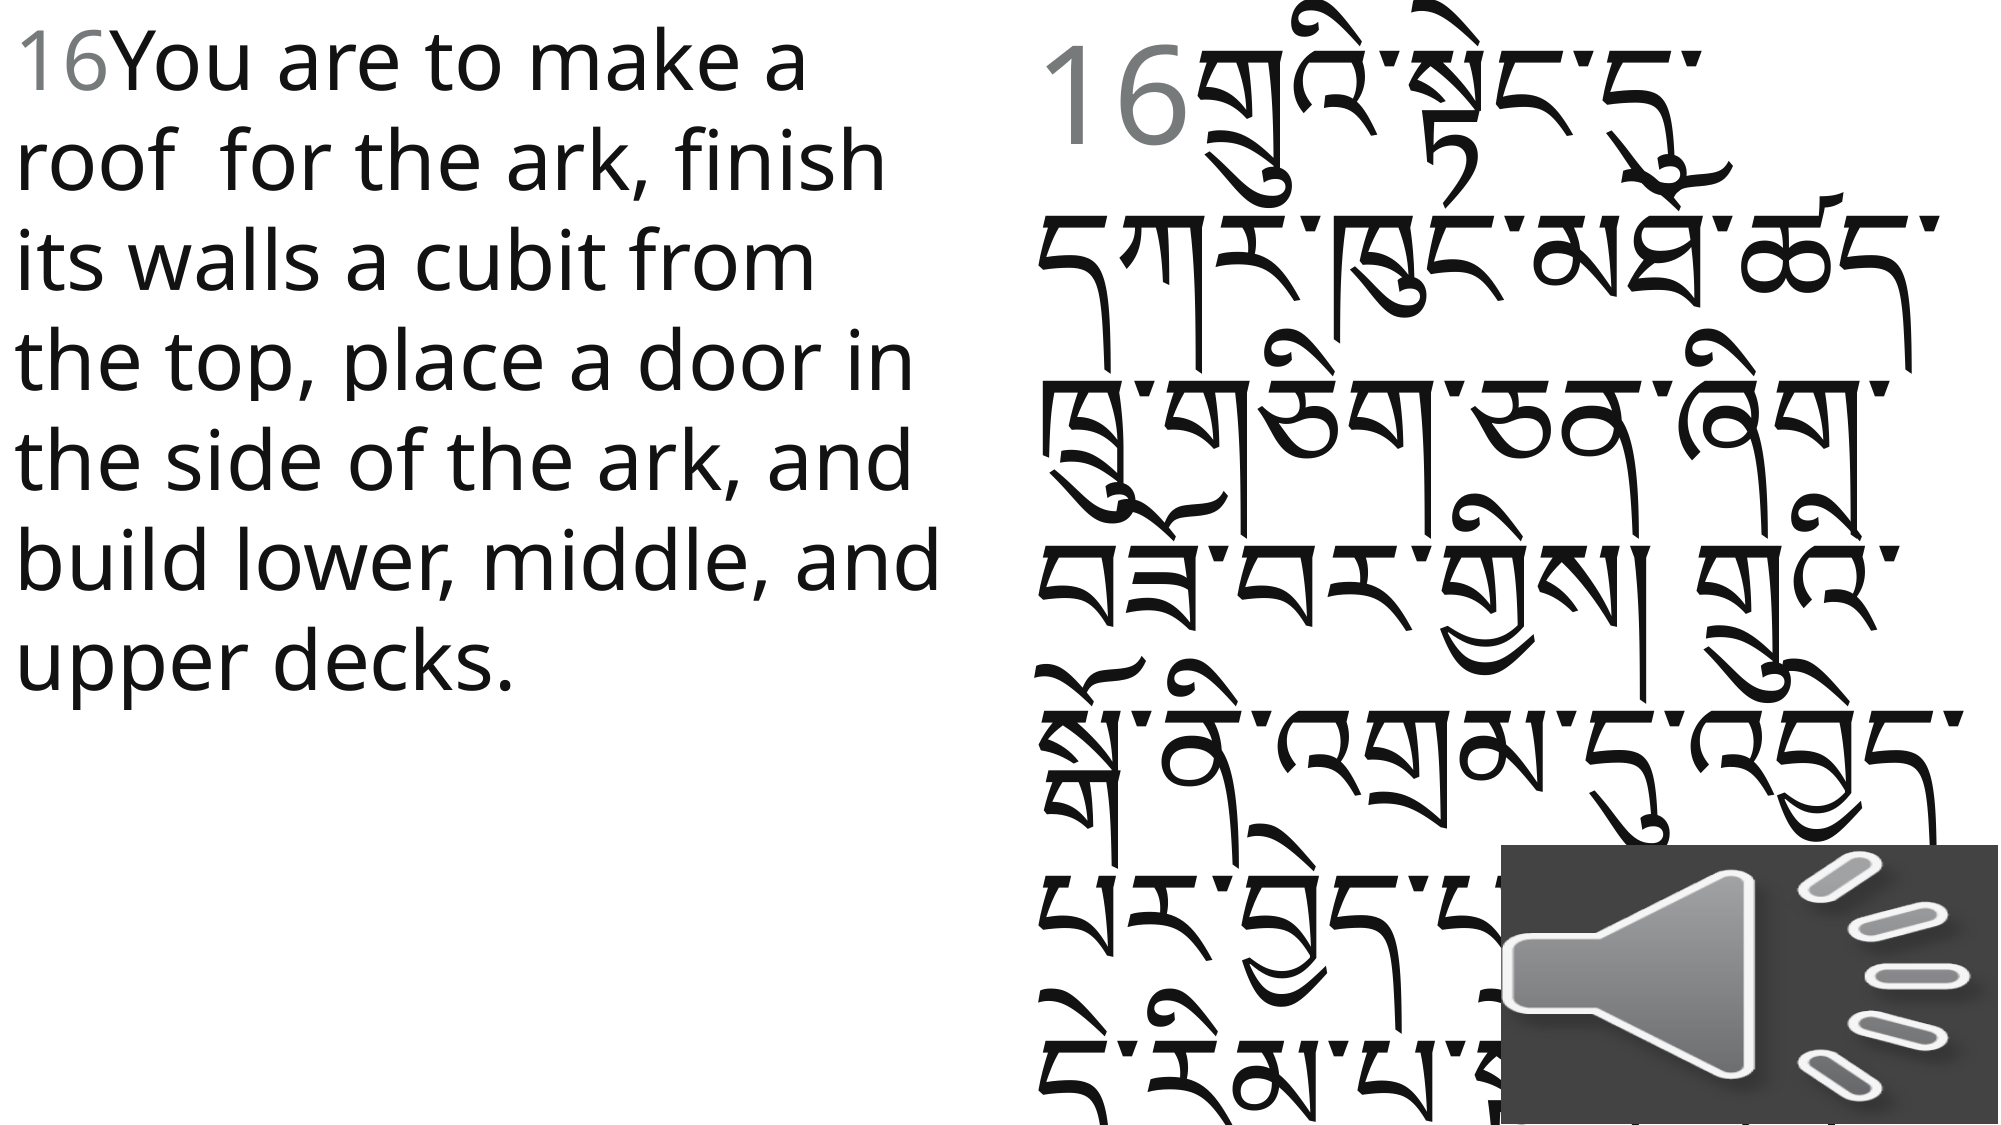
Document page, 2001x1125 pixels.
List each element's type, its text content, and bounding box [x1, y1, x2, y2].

text_box 16གྲུའི་སྟེང་དུ་དཀར་ཁུང་མཐོ་ཚད་ཁྲུ་གཅིག་ཅན་ཞིག་བཟོ་བར༌གྱིས། གྲུའི་སྒོ་ནི་འགྲམ་དུ་འབྱེད་པར་བྱེད་པ༌དང༌། གྲུ་དེ་རིམ་པ་སྟེང་འོག་བར་གསུམ་དུ་ཕྱེས་ནས་བཟོས༌ཤིག [1019, 0, 2000, 1125]
text_box 16You are to make a roof for the ark, finish its walls a cubit from the top, place a door in the side of the ark, and build lower, middle, and upper decks. [0, 0, 981, 1125]
picture [1500, 843, 2000, 1125]
